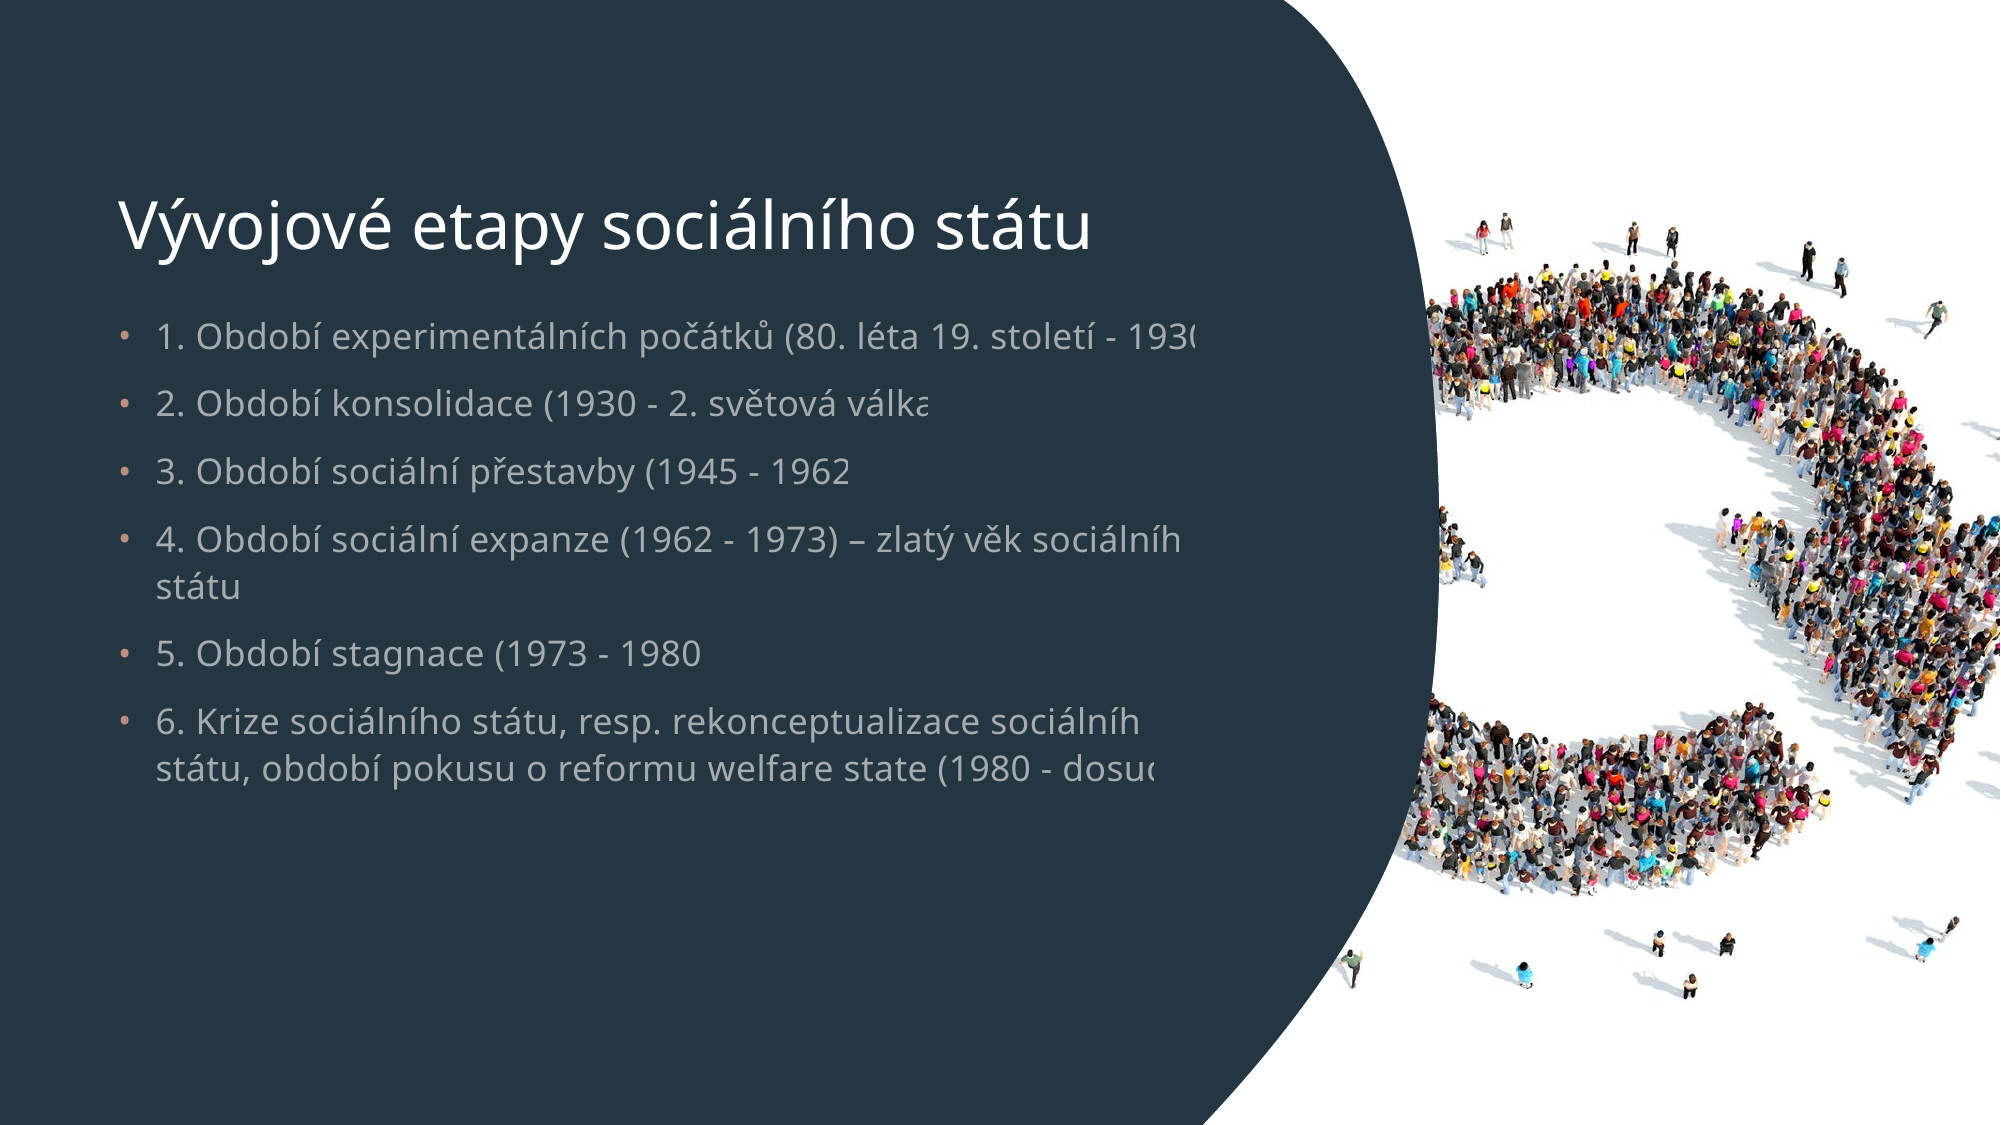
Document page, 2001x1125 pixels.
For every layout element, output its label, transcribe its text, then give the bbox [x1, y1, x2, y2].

title Vývojové etapy sociálního státu [118, 101, 1202, 309]
text_box [0, 0, 1202, 1125]
picture [1202, 0, 2000, 1125]
list 1. Období experimentálních počátků (80. léta 19. století - 1930) 2. Období konsolidace (1930 - 2. světová válka) 3. Období sociální přestavby (1945 - 1962) 4. Období sociální expanze (1962 - 1973) – zlatý věk sociálního státu 5. Období stagnace (1973 - 1980) 6. Krize sociálního státu, resp. rekonceptualizace sociálního státu, období pokusu o reformu welfare state (1980 - dosud) [118, 309, 1202, 945]
